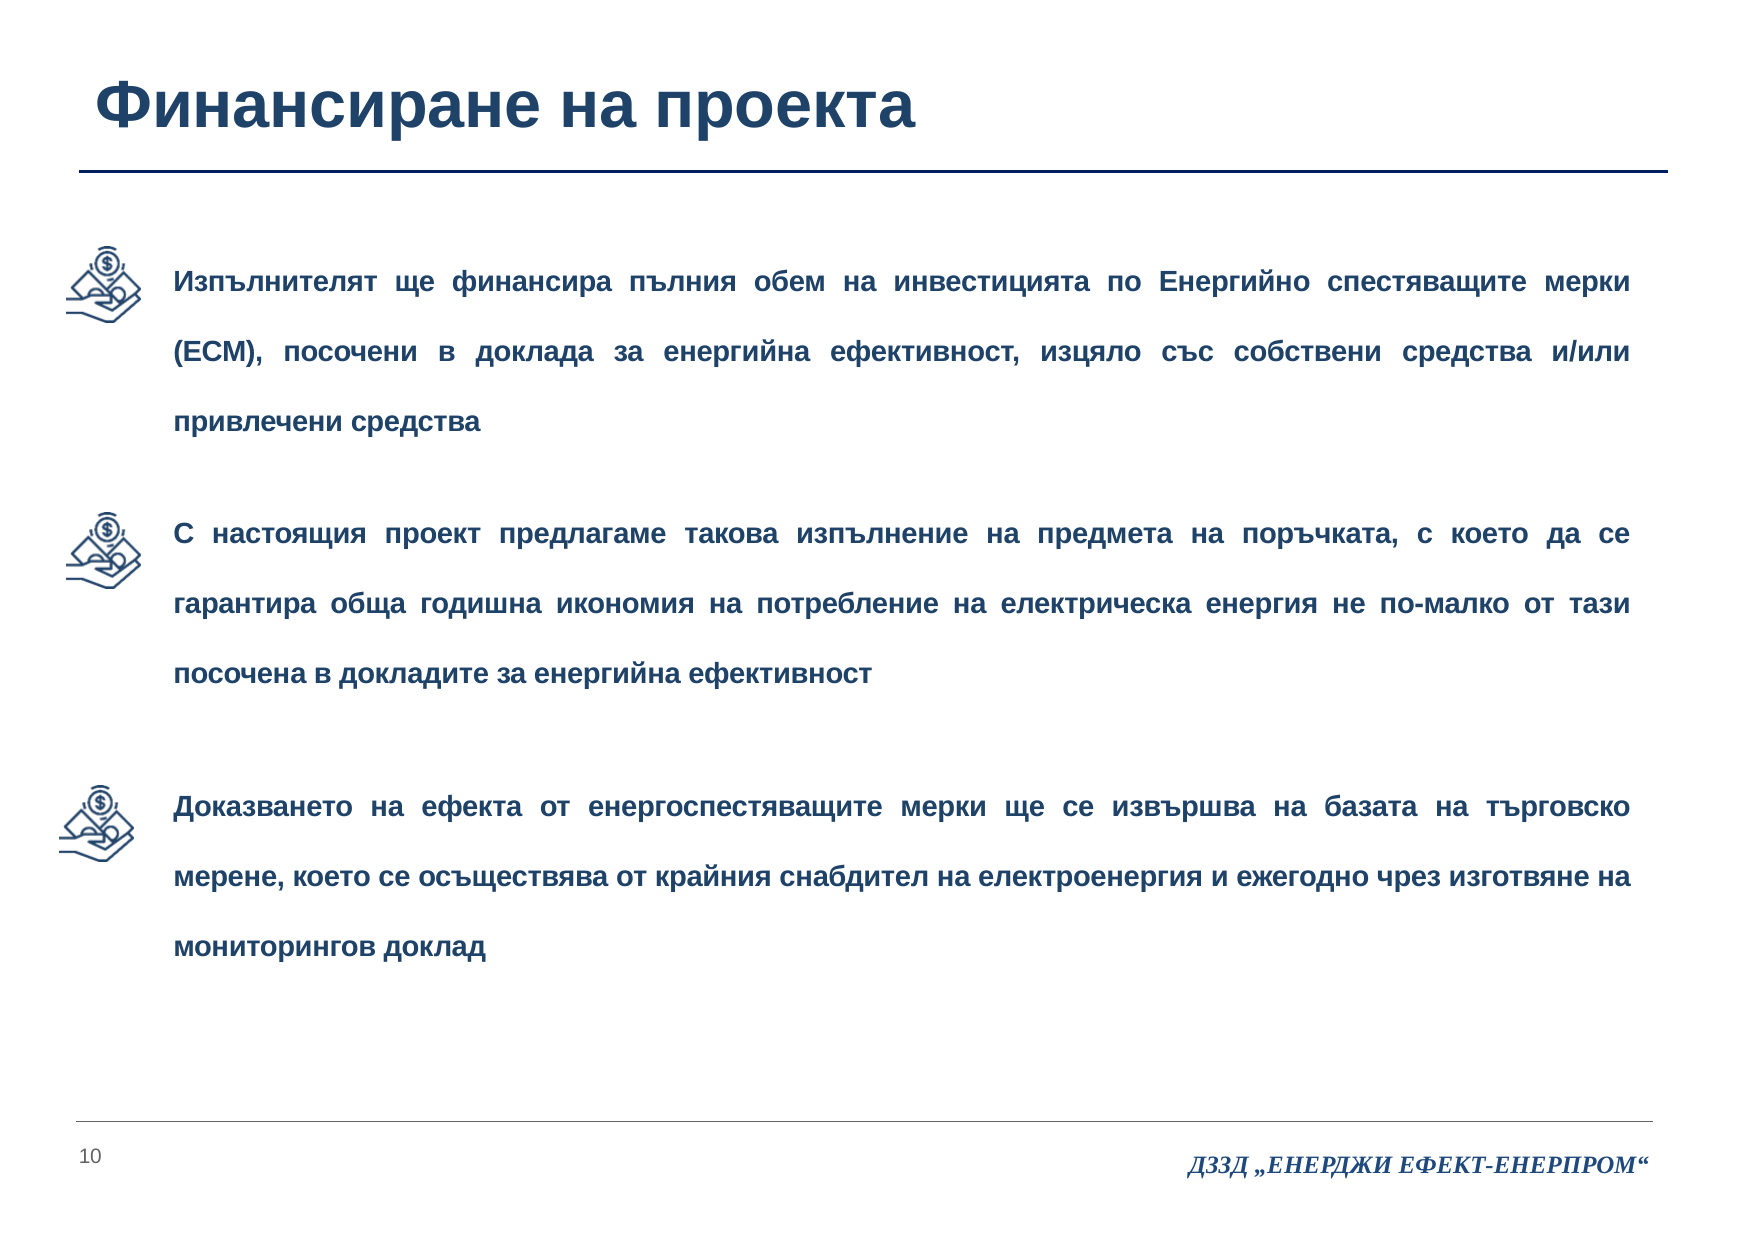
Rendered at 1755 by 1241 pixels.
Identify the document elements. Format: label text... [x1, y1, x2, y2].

text_box С настоящия проект предлагаме такова изпълнение на предмета на поръчката, с което да се гарантира обща годишна икономия на потребление на електрическа енергия не по-малко от тази посочена в докладите за енергийна ефективност [158, 471, 1646, 697]
picture [65, 245, 141, 323]
picture [59, 785, 134, 862]
title Финансиране на проекта [95, 60, 1659, 142]
text_box Доказването на ефекта от енергоспестяващите мерки ще се извършва на базата на търговско мерене, което се осъществява от крайния снабдител на електроенергия и ежегодно чрез изготвяне на мониторингов доклад [158, 745, 1646, 970]
slide_number 10 [76, 1142, 162, 1241]
picture [65, 511, 141, 589]
text_box ДЗЗД „Енерджи Ефект-Енерпром“ [1172, 1139, 1670, 1188]
text_box Изпълнителят ще финансира пълния обем на инвестицията по Енергийно спестяващите мерки (ЕСМ), посочени в доклада за енергийна ефективност, изцяло със собствени средства и/или привлечени средства [158, 219, 1646, 445]
